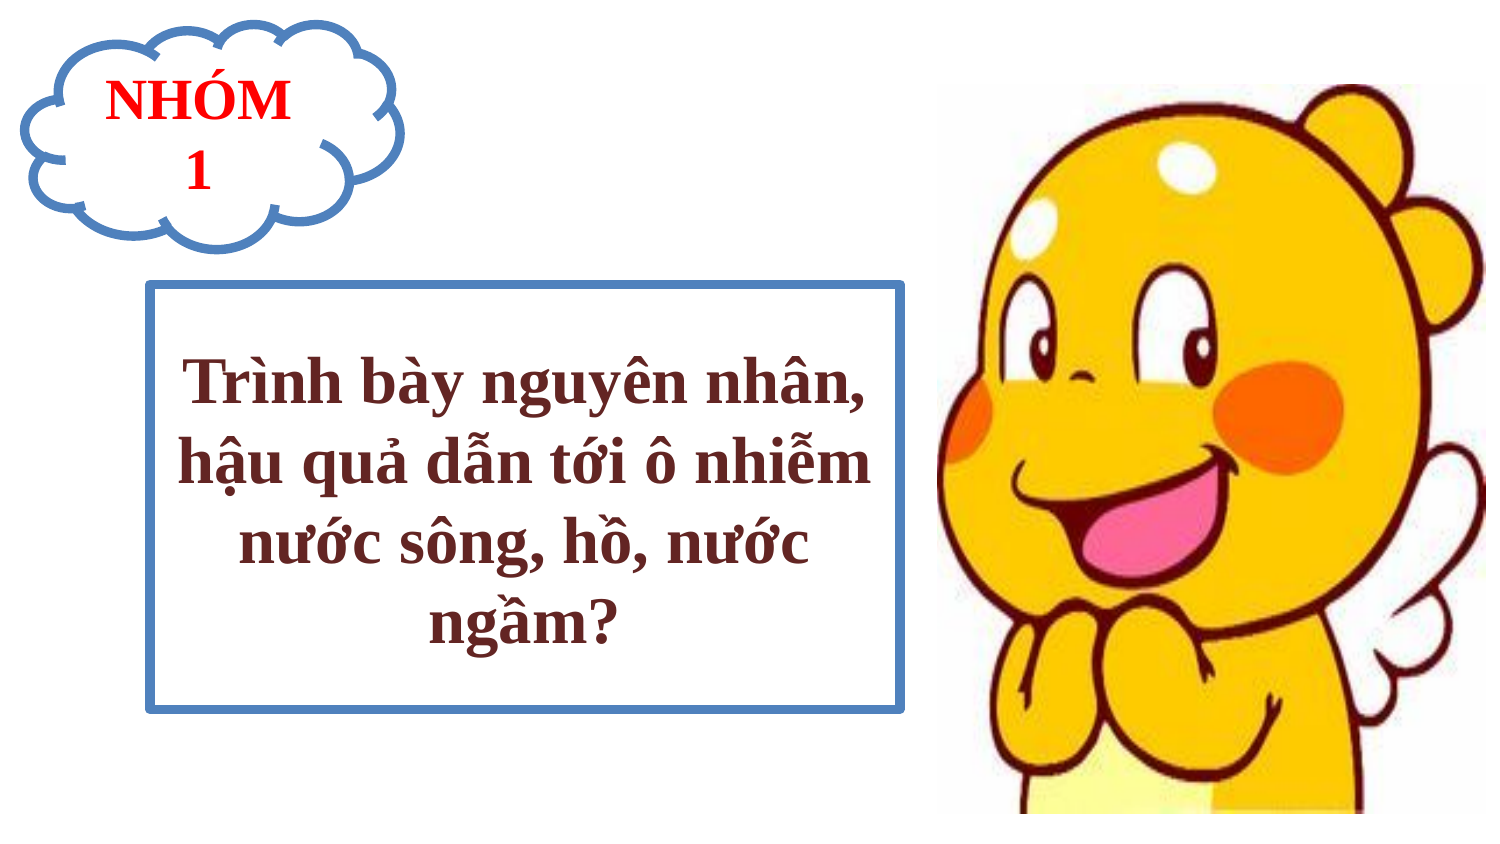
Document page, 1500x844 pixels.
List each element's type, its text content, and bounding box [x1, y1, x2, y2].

picture [937, 84, 1486, 814]
text_box NHÓM 1 [22, 22, 403, 252]
text_box Trình bày nguyên nhân, hậu quả dẫn tới ô nhiễm nước sông, hồ, nước ngầm? [148, 282, 902, 711]
